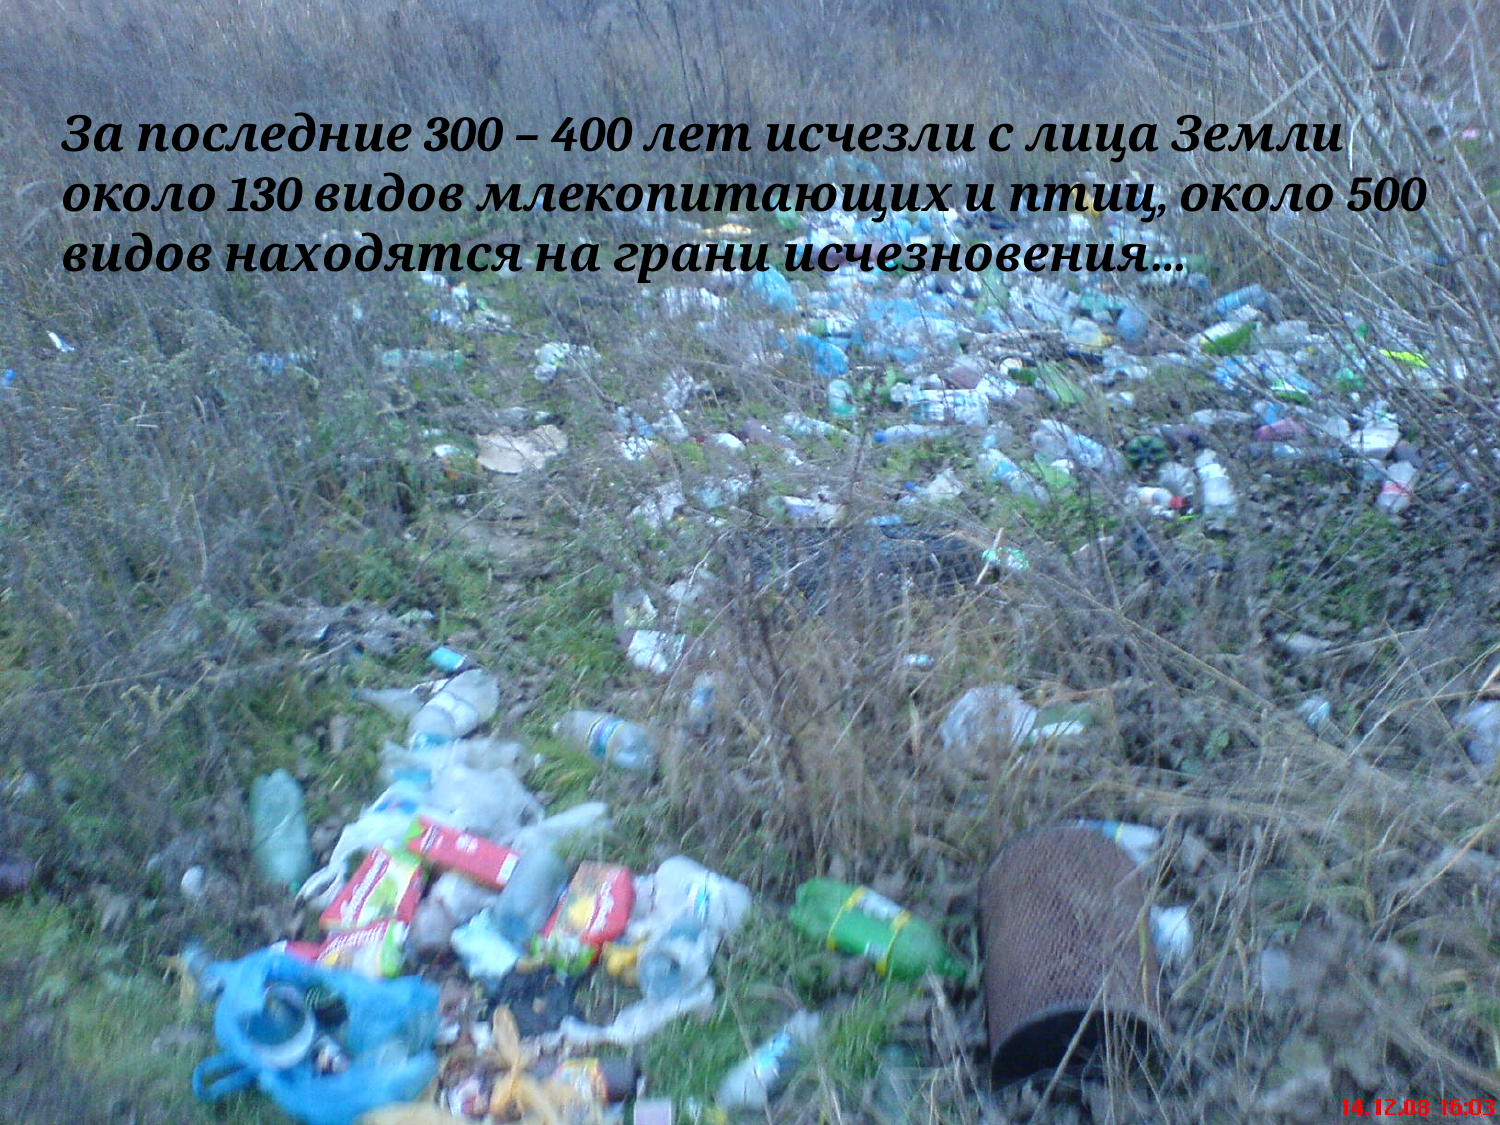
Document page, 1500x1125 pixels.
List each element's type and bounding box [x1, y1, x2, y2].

list [0, 0, 1500, 1125]
